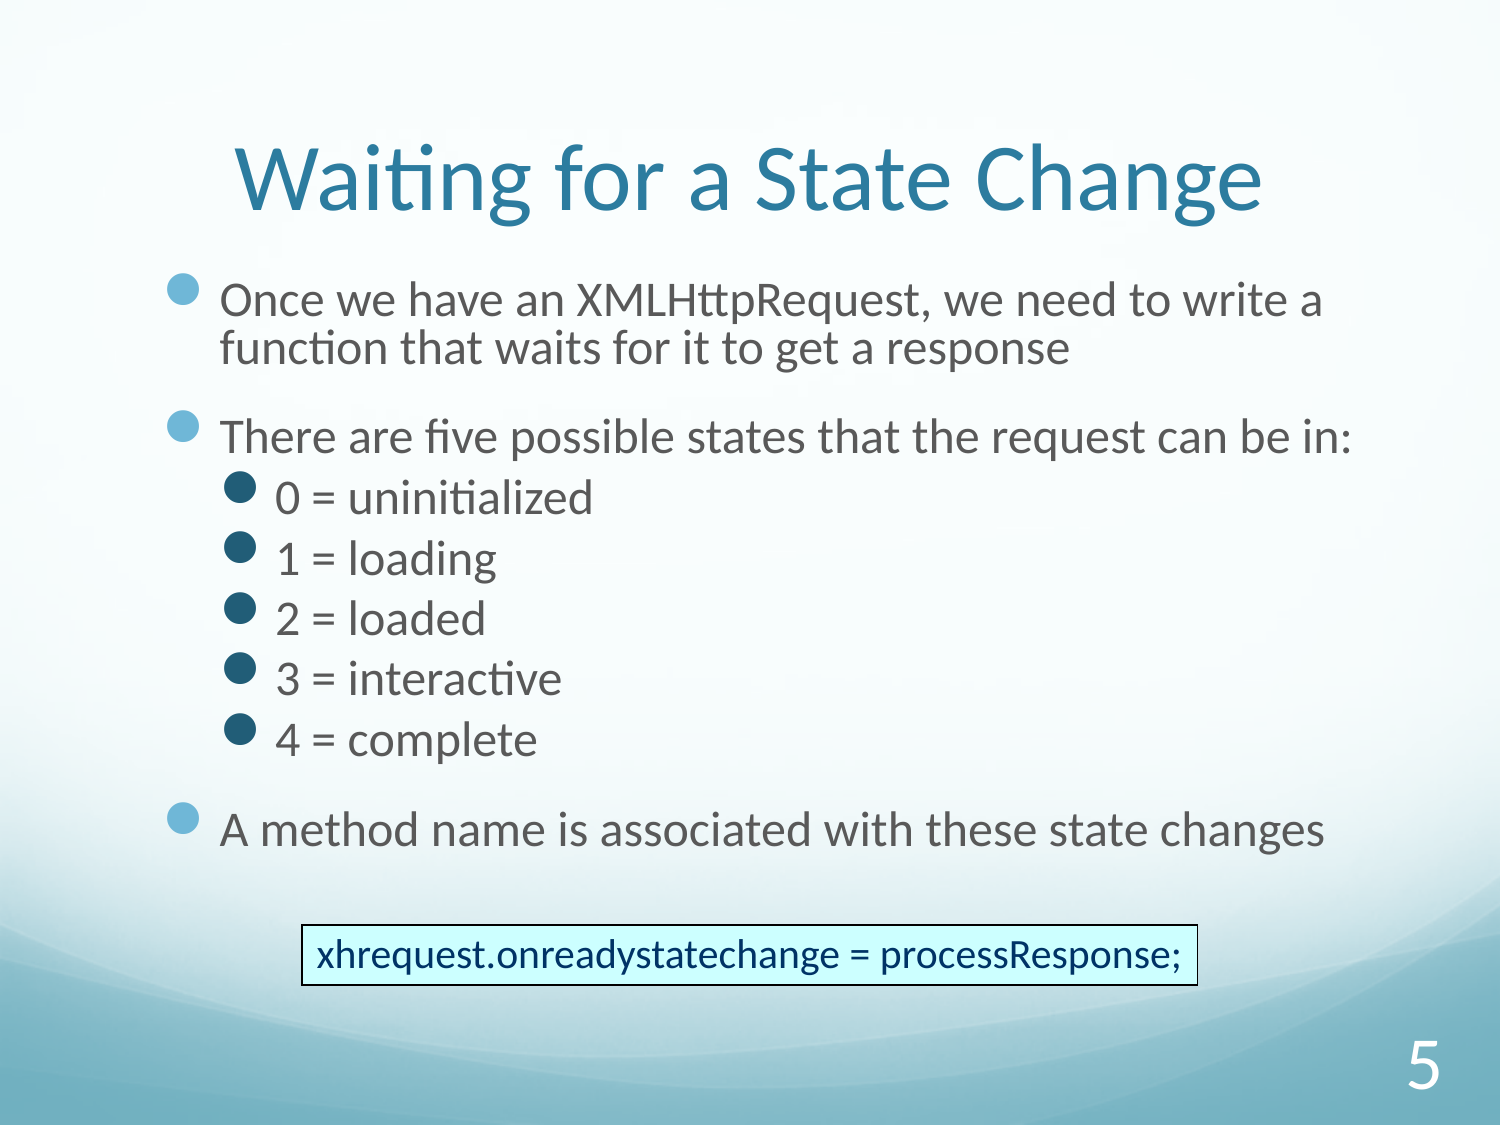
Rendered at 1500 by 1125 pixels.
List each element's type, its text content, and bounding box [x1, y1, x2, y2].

title Waiting for a State Change [90, 17, 1410, 237]
slide_number 5 [1295, 1029, 1459, 1090]
text_box xhrequest.onreadystatechange = processResponse; [301, 925, 1198, 985]
list Once we have an XMLHttpRequest, we need to write a function that waits for it to get a response There are five possible states that the request can be in: 0 = uninitialized 1 = loading 2 = loaded 3 = interactive 4 = complete A method name is associated with these state changes [147, 270, 1410, 882]
